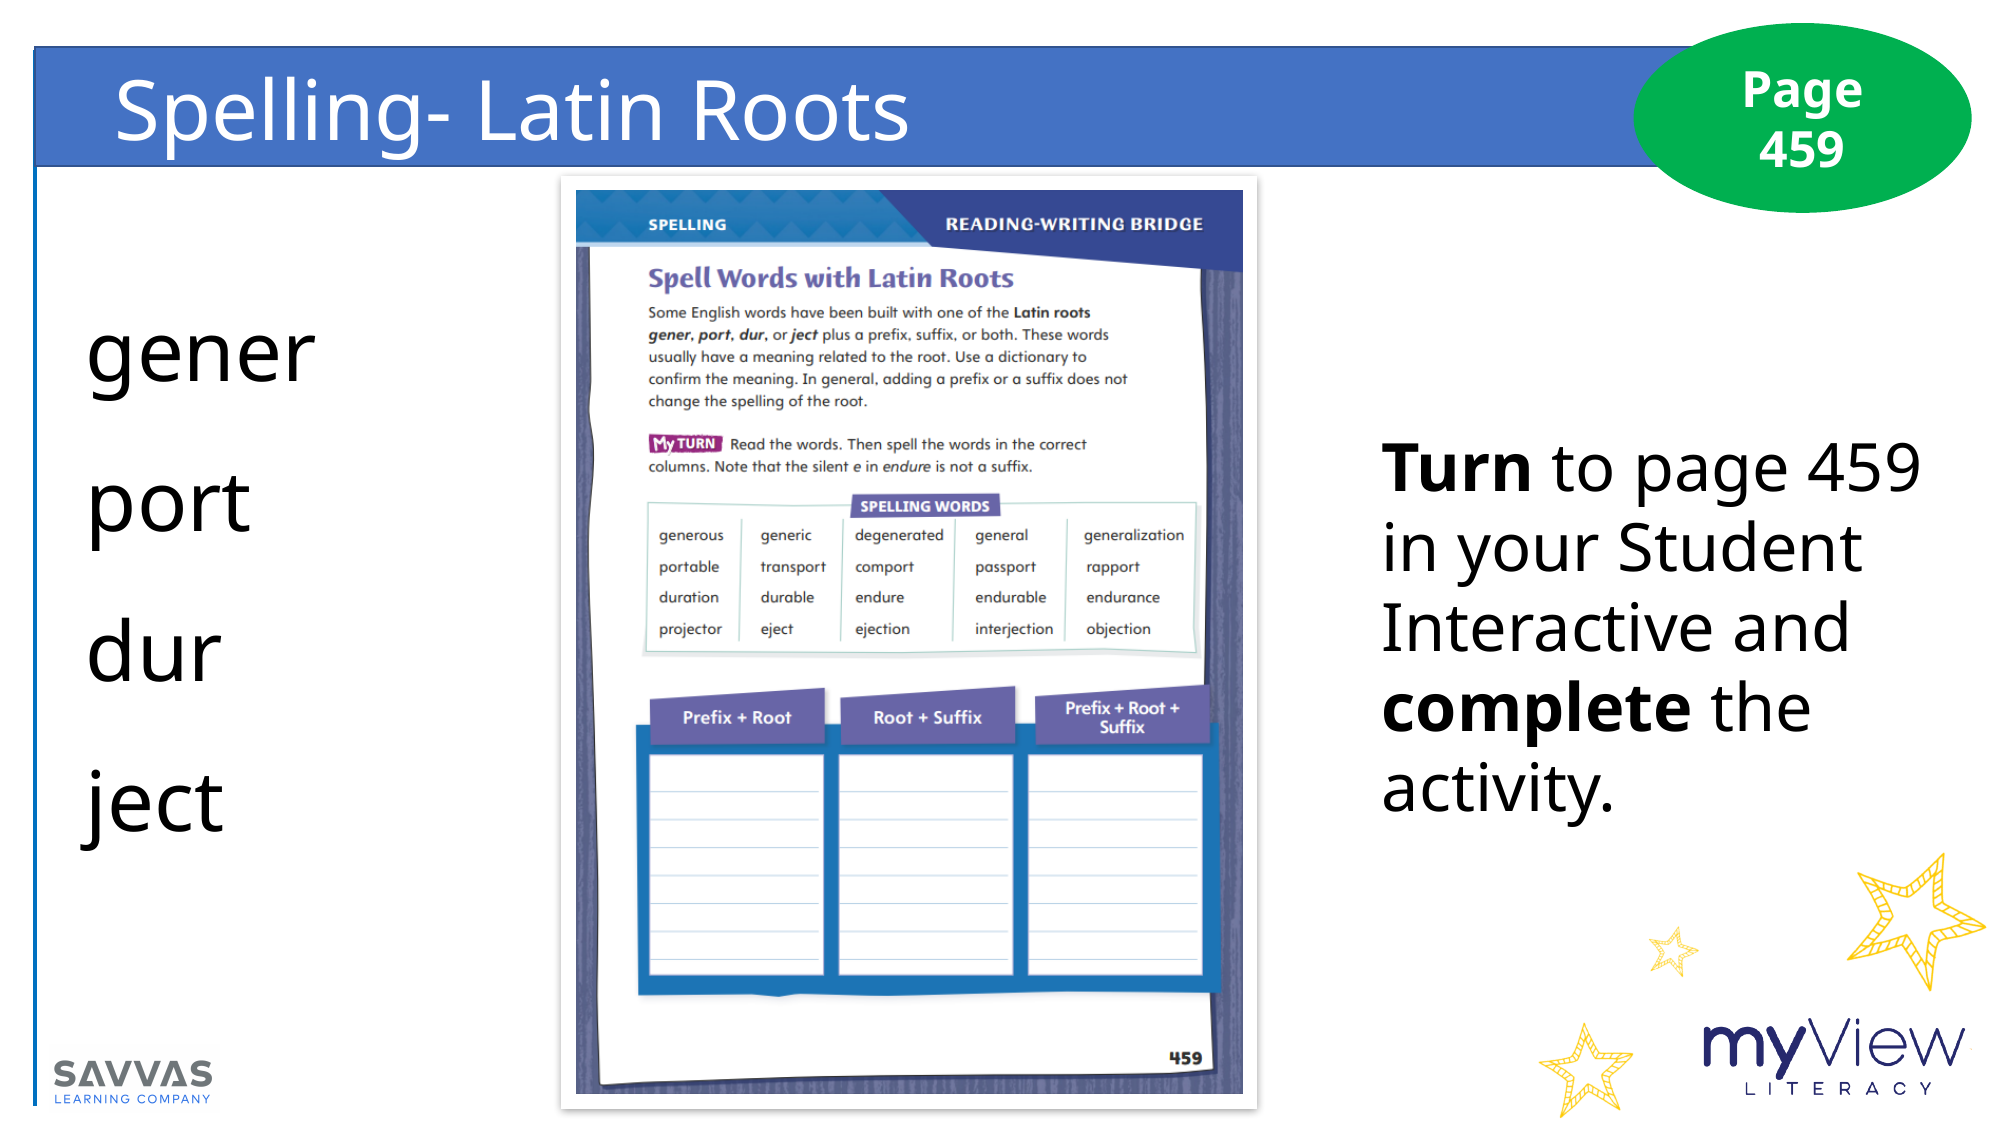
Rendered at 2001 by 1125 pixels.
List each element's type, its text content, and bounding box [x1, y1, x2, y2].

text_box gener port dur ject [70, 240, 548, 856]
picture [1509, 833, 2000, 1125]
picture [575, 189, 1243, 1095]
text_box Spelling- Latin Roots [34, 46, 1690, 167]
picture [48, 1043, 220, 1113]
text_box Page 459 [1633, 23, 1972, 213]
text_box Turn to page 459 in your Student Interactive and complete the activity. [1366, 417, 1966, 833]
